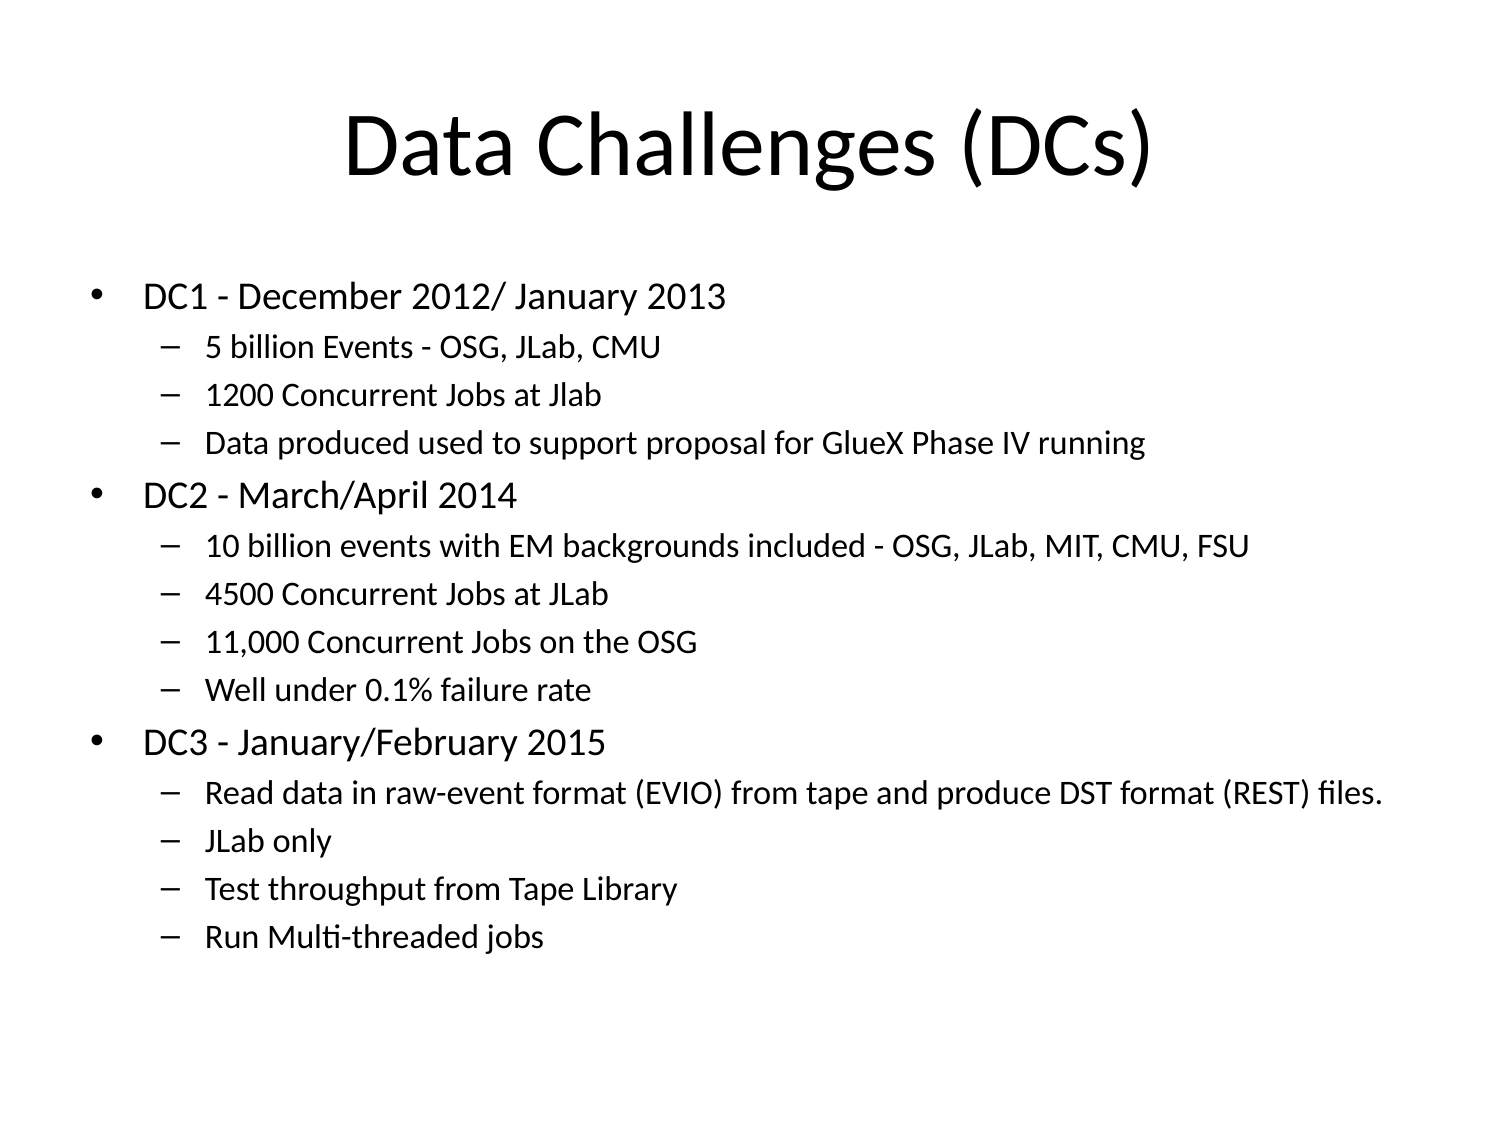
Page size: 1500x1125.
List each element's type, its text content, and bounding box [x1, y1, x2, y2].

list DC1 - December 2012/ January 2013 5 billion Events - OSG, JLab, CMU 1200 Concurrent Jobs at Jlab Data produced used to support proposal for GlueX Phase IV running DC2 - March/April 2014 10 billion events with EM backgrounds included - OSG, JLab, MIT, CMU, FSU 4500 Concurrent Jobs at JLab 11,000 Concurrent Jobs on the OSG Well under 0.1% failure rate DC3 - January/February 2015 Read data in raw-event format (EVIO) from tape and produce DST format (REST) files. JLab only Test throughput from Tape Library Run Multi-threaded jobs [75, 262, 1425, 1005]
title Data Challenges (DCs) [75, 45, 1425, 233]
